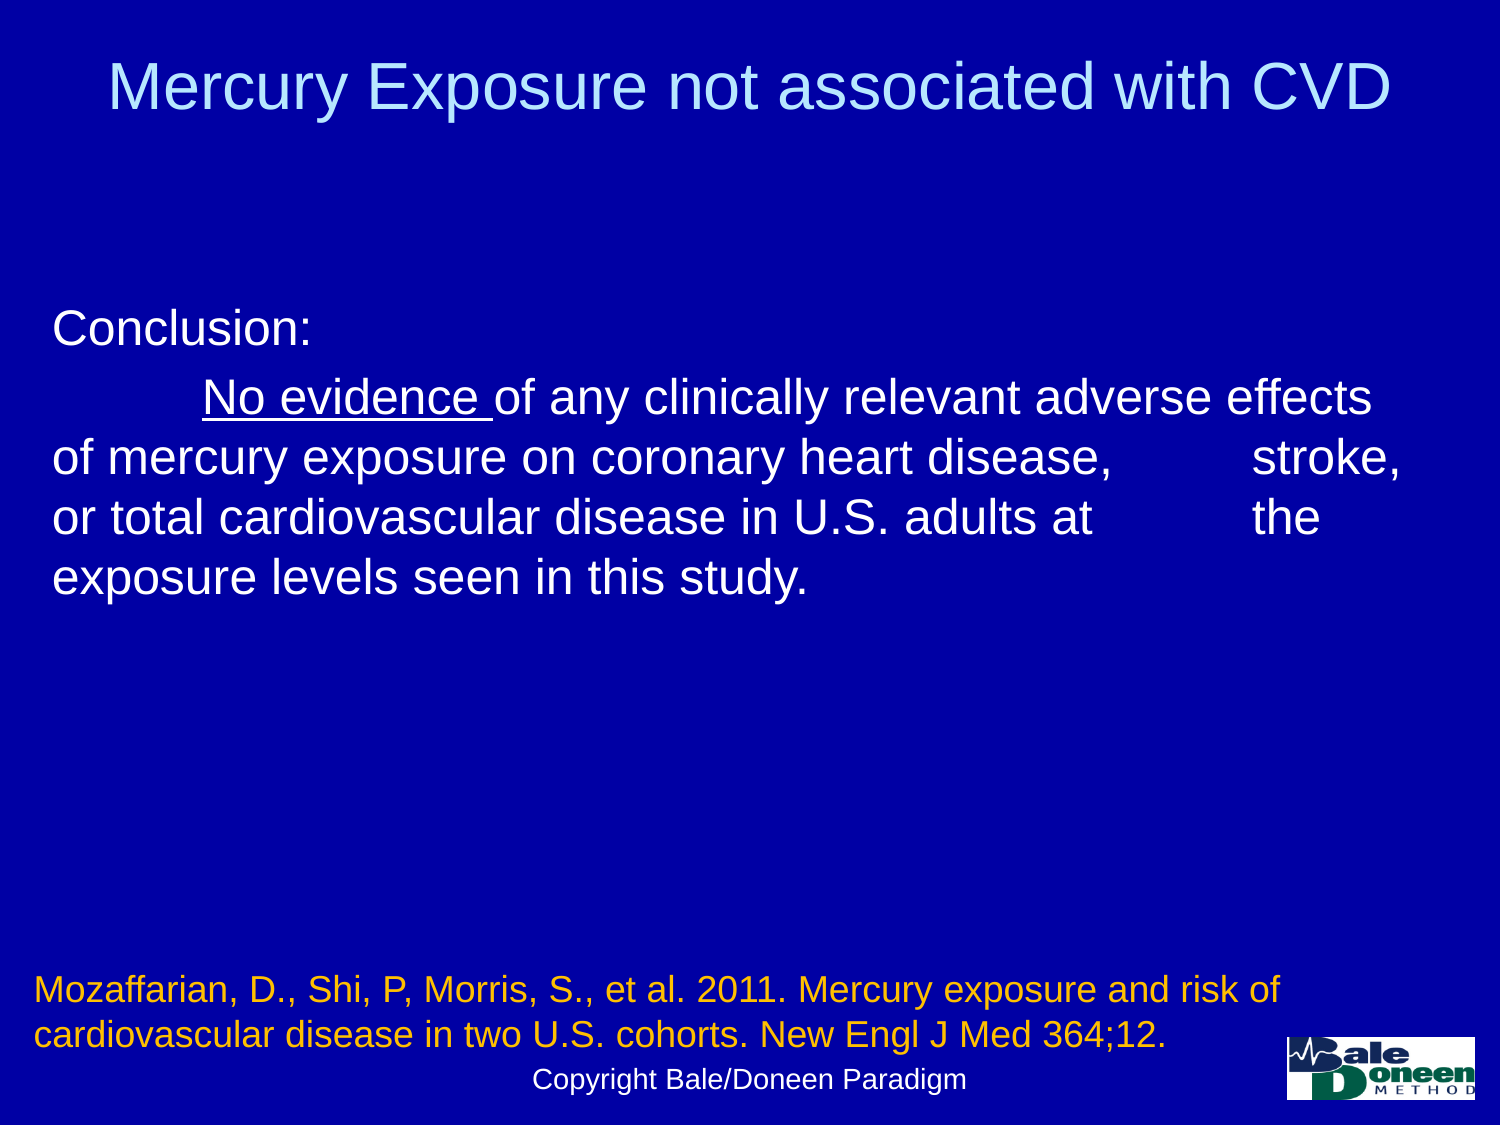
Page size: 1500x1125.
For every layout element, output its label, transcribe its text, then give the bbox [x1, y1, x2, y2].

footer Copyright Bale/Doneen Paradigm [512, 1063, 988, 1103]
text_box Mercury Exposure not associated with CVD [93, 35, 1409, 131]
picture [1287, 1037, 1475, 1100]
text_box Mozaffarian, D., Shi, P, Morris, S., et al. 2011. Mercury exposure and risk of cardiovascular disease in two U.S. cohorts. New Engl J Med 364;12. [18, 957, 1457, 1063]
list Conclusion: No evidence of any clinically relevant adverse effects of mercury exposure on coronary heart disease, stroke, or total cardiovascular disease in U.S. adults at the exposure levels seen in this study. [36, 287, 1439, 901]
